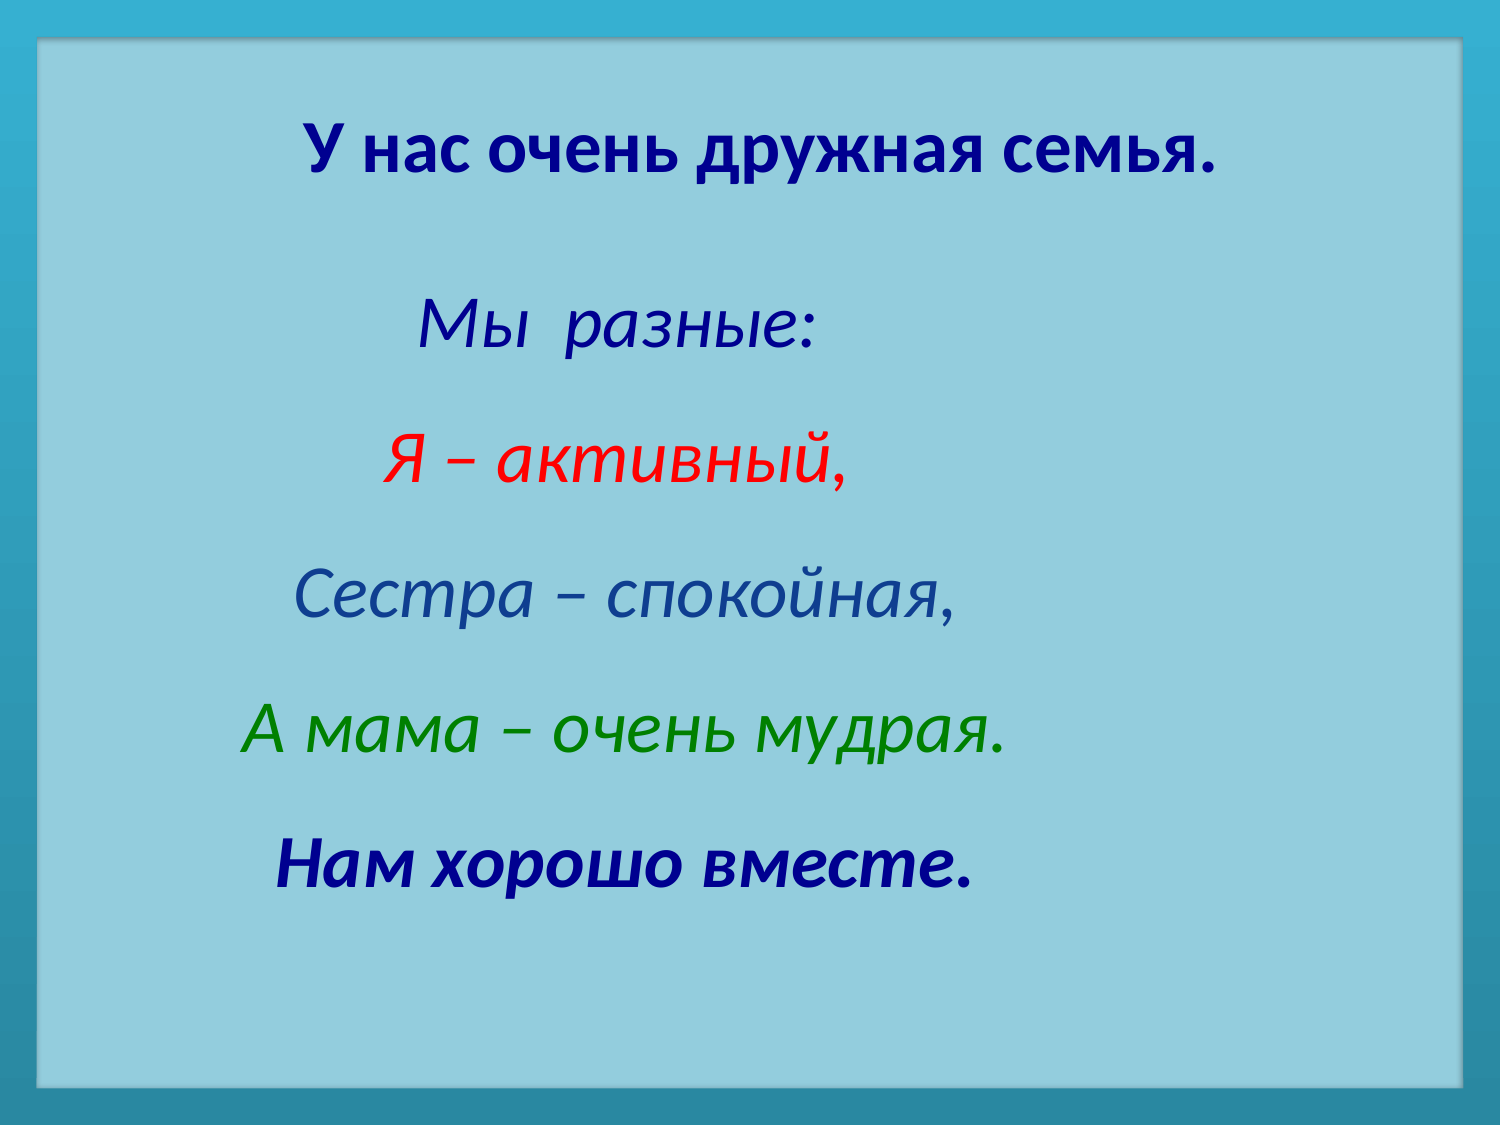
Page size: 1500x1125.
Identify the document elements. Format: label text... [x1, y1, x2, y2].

text_box Мы разные: Я – активный, Сестра – спокойная, А мама – очень мудрая. Нам хорошо вместе. [88, 219, 1164, 910]
text_box У нас очень дружная семья. [112, 89, 1412, 195]
